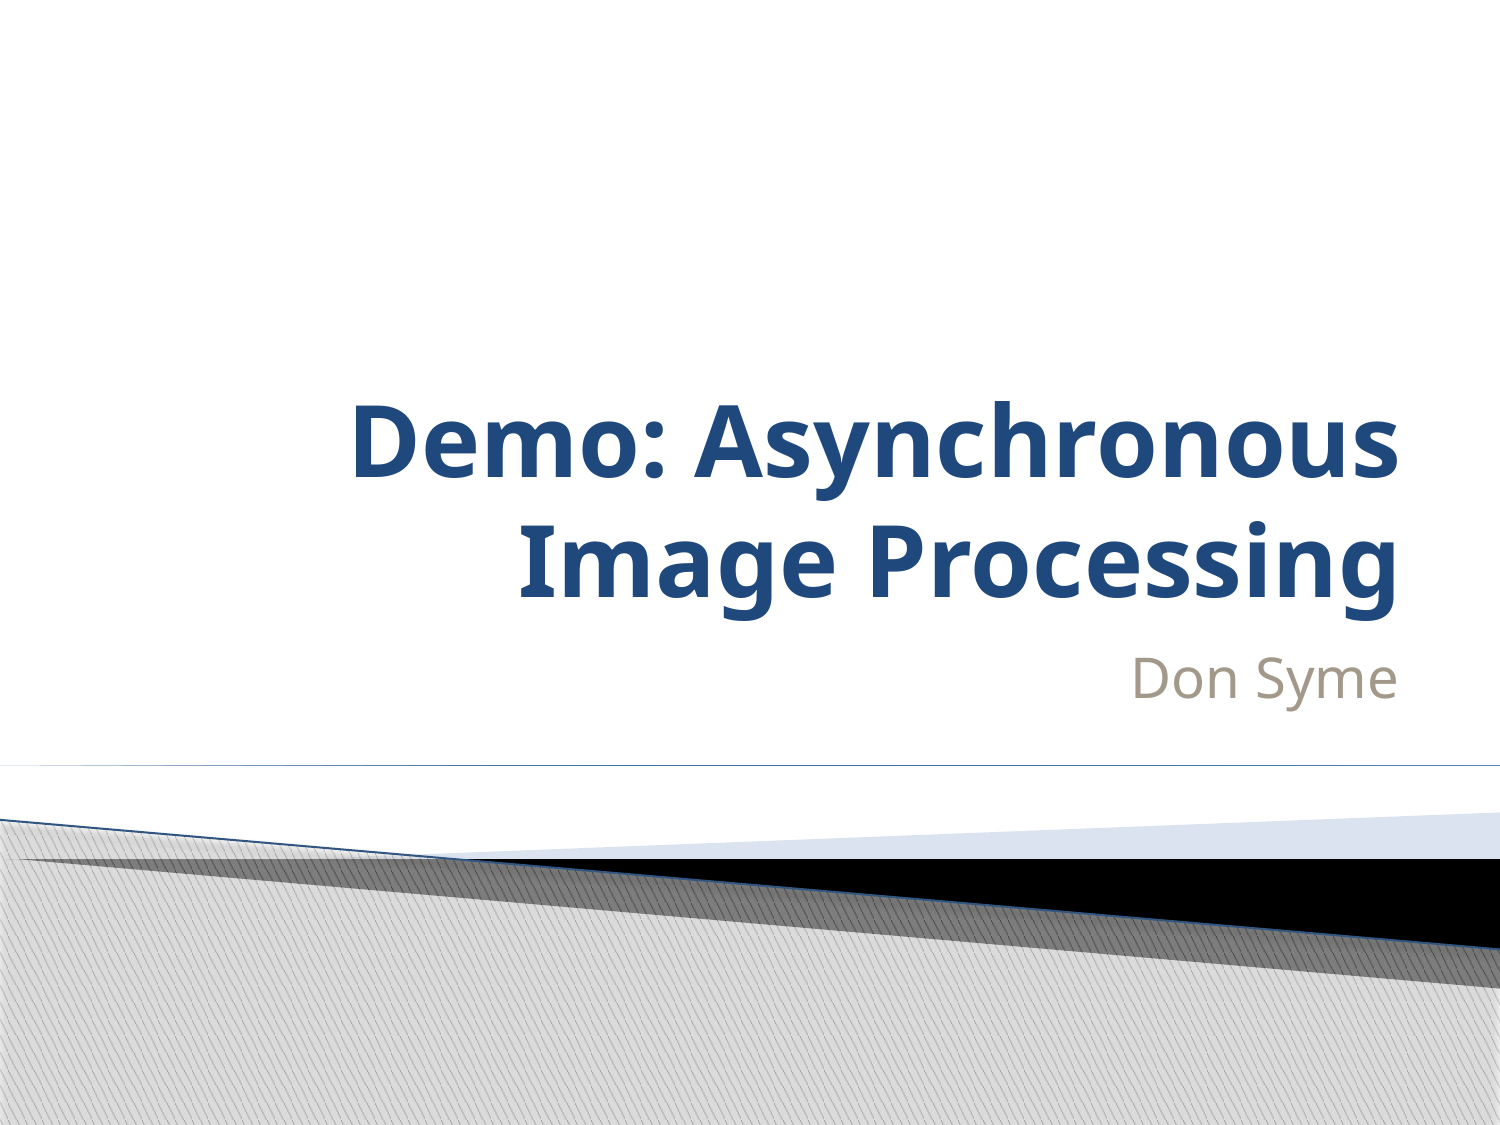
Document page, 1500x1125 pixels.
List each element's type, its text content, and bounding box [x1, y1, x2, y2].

subtitle Don Syme [252, 634, 1418, 822]
picture [5, 859, 1500, 989]
title Demo: Asynchronous Image Processing [252, 342, 1418, 625]
